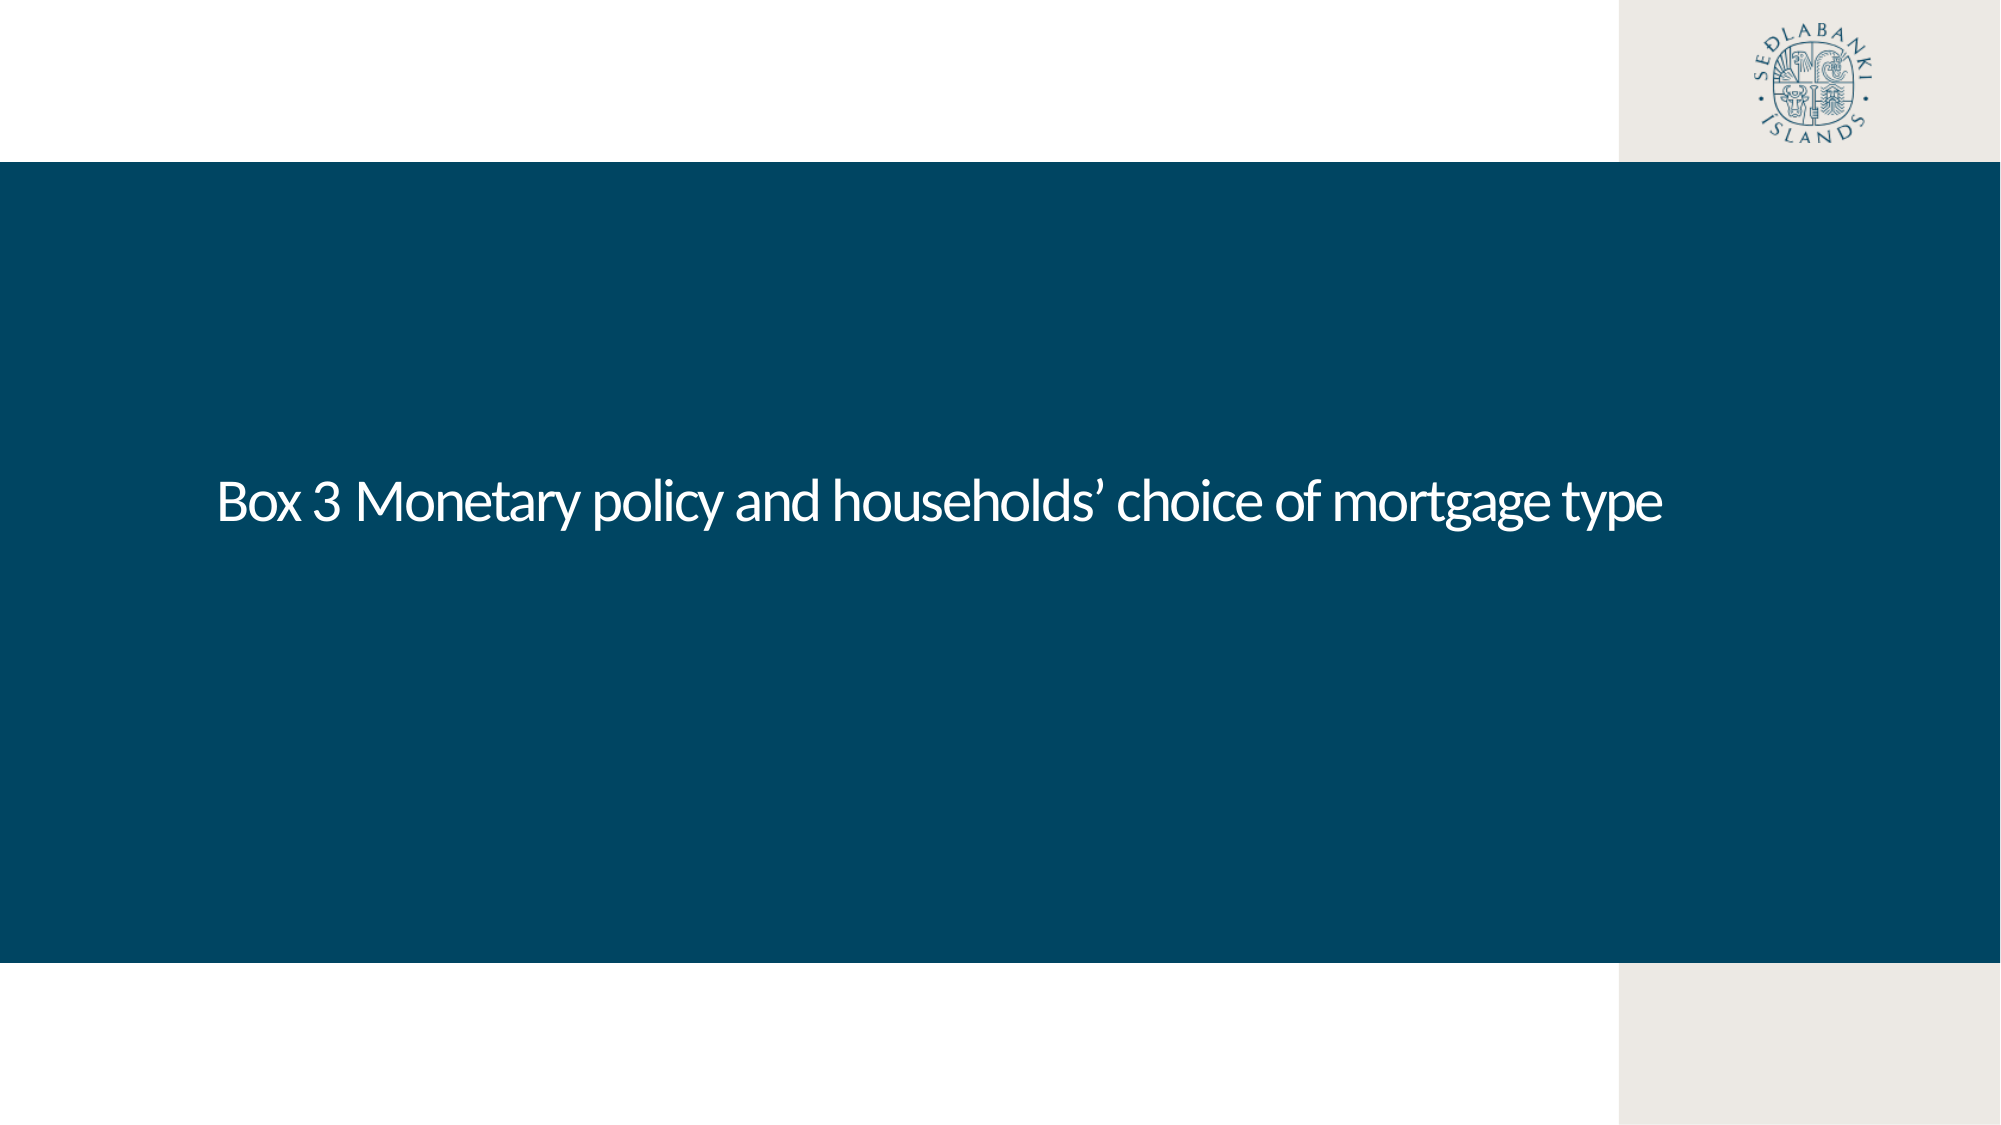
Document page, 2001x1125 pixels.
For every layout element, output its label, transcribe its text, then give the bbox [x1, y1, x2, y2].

list Box 3 Monetary policy and households’ choice of mortgage type [201, 467, 1722, 595]
